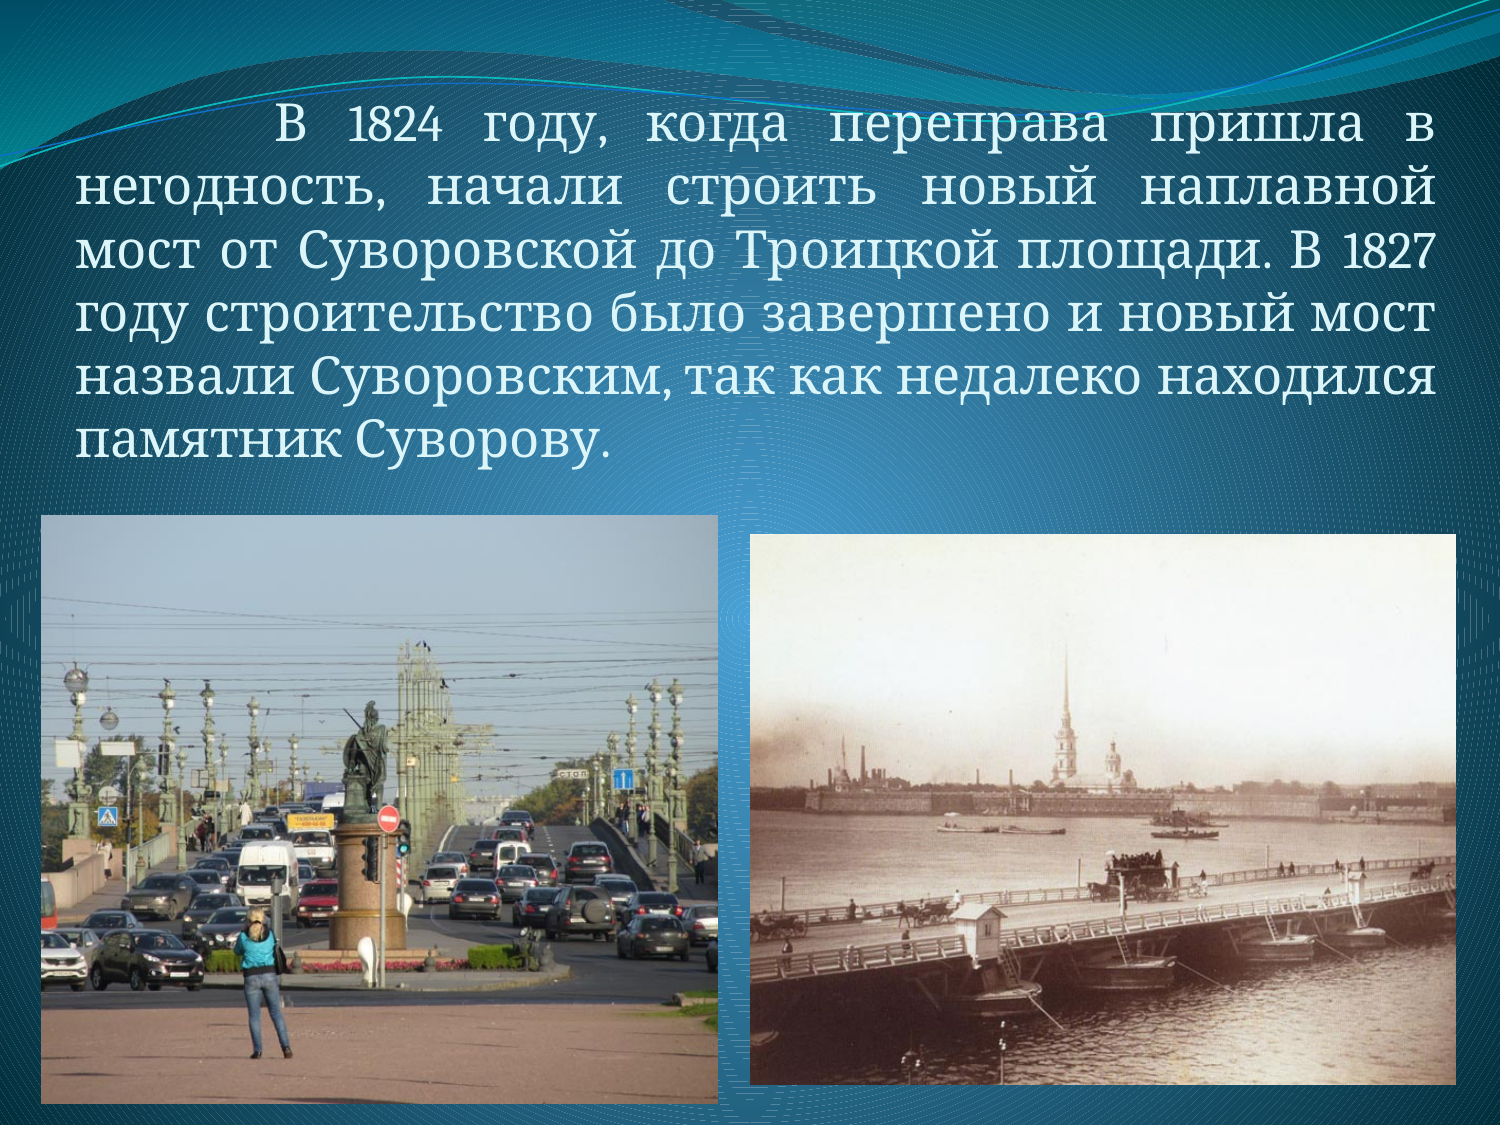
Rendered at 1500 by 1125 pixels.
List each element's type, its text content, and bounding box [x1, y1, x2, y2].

picture [749, 534, 1456, 1085]
picture [40, 514, 718, 1105]
title В 1824 году, когда переправа пришла в негодность, начали строить новый наплавной мост от Суворовской до Троицкой площади. В 1827 году строительство было завершено и новый мост назвали Суворовским, так как недалеко находился памятник Суворову. [75, 78, 1438, 468]
